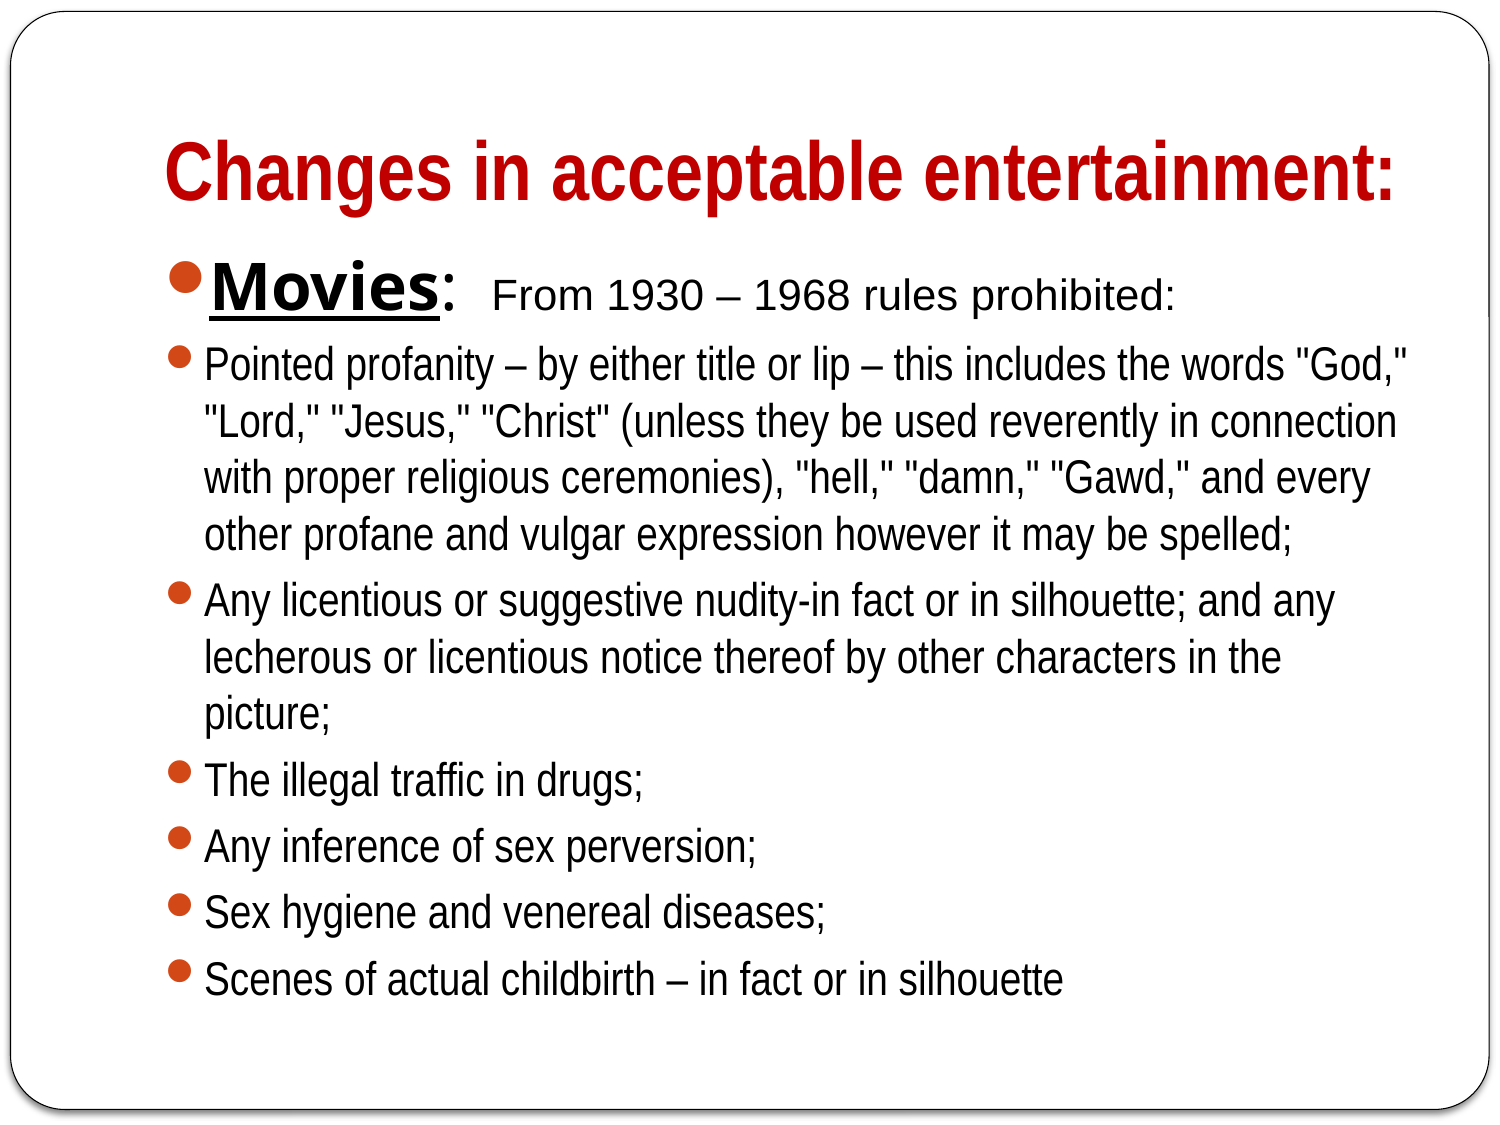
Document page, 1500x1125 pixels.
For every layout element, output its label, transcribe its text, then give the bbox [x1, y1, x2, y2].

list Movies: From 1930 – 1968 rules prohibited: Pointed profanity – by either title or lip – this includes the words "God," "Lord," "Jesus," "Christ" (unless they be used reverently in connection with proper religious ceremonies), "hell," "damn," "Gawd," and every other profane and vulgar expression however it may be spelled; Any licentious or suggestive nudity-in fact or in silhouette; and any lecherous or licentious notice thereof by other characters in the picture; The illegal traffic in drugs; Any inference of sex perversion; Sex hygiene and venereal diseases; Scenes of actual childbirth – in fact or in silhouette [150, 237, 1425, 1038]
title Changes in acceptable entertainment: [150, 45, 1425, 233]
